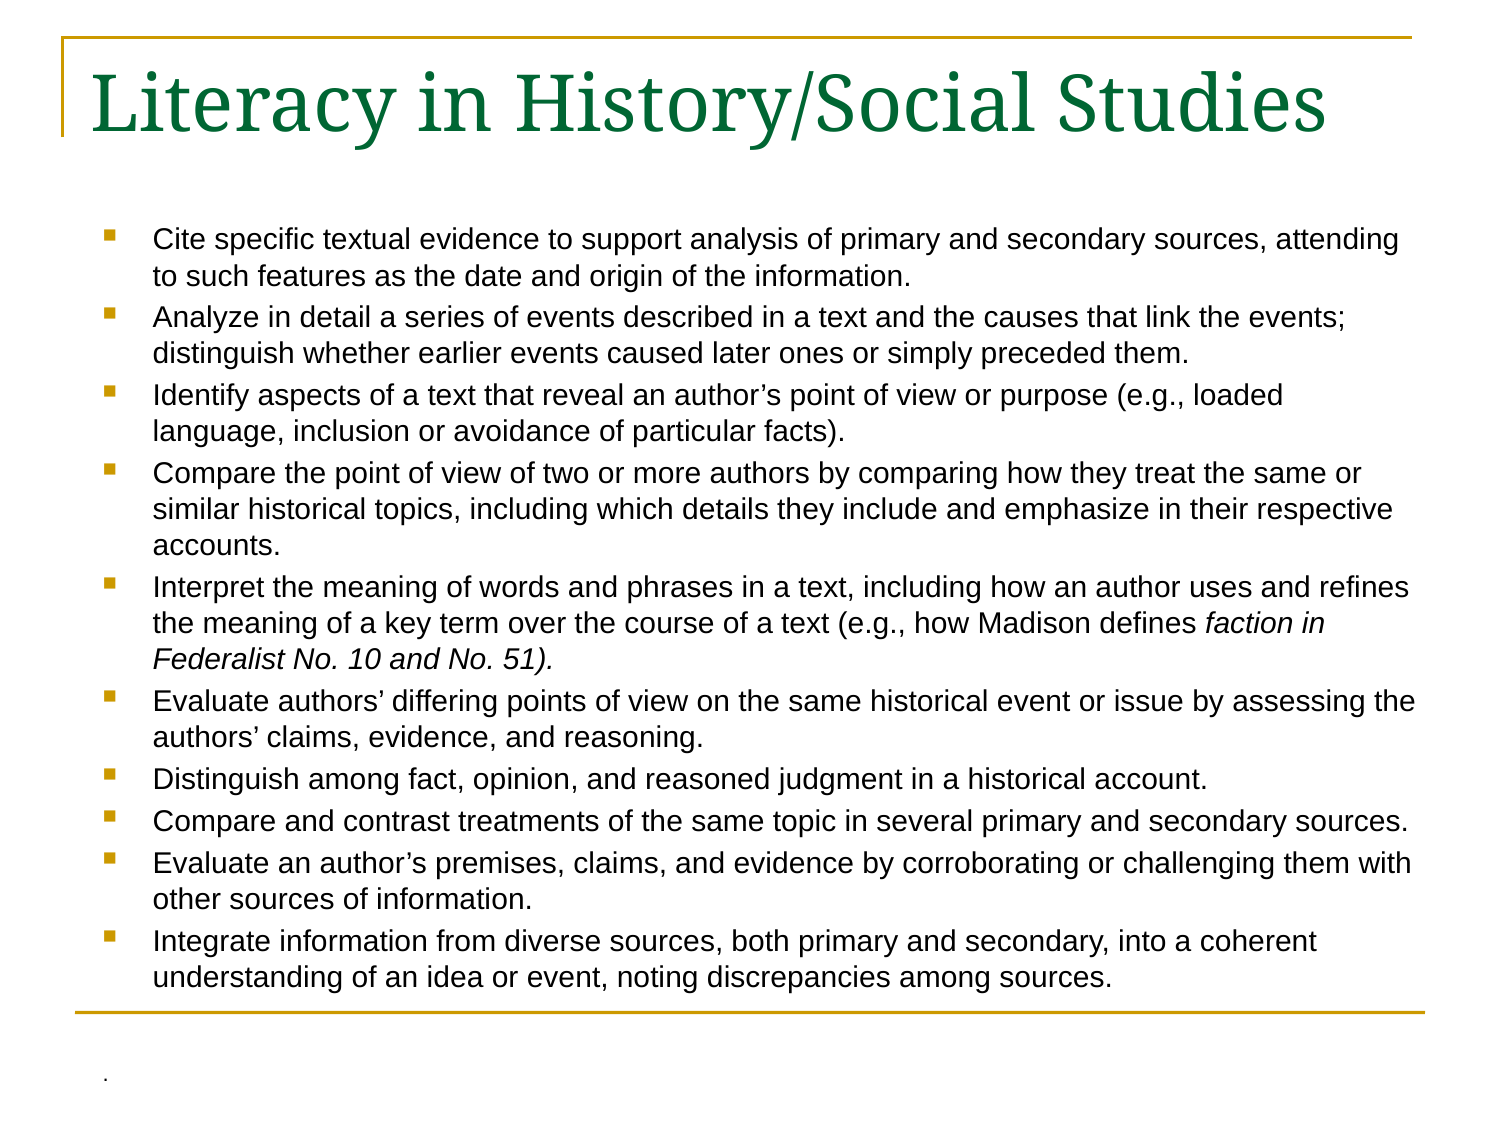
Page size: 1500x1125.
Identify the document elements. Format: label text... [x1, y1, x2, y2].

title Literacy in History/Social Studies [74, 45, 1426, 233]
list Cite specific textual evidence to support analysis of primary and secondary sources, attending to such features as the date and origin of the information. Analyze in detail a series of events described in a text and the causes that link the events; distinguish whether earlier events caused later ones or simply preceded them. Identify aspects of a text that reveal an author’s point of view or purpose (e.g., loaded language, inclusion or avoidance of particular facts). Compare the point of view of two or more authors by comparing how they treat the same or similar historical topics, including which details they include and emphasize in their respective accounts. Interpret the meaning of words and phrases in a text, including how an author uses and refines the meaning of a key term over the course of a text (e.g., how Madison defines faction in Federalist No. 10 and No. 51). Evaluate authors’ differing points of view on the same historical event or issue by assessing the authors’ claims, evidence, and reasoning. Distinguish among fact, opinion, and reasoned judgment in a historical account. Compare and contrast treatments of the same topic in several primary and secondary sources. Evaluate an author’s premises, claims, and evidence by corroborating or challenging them with other sources of information. Integrate information from diverse sources, both primary and secondary, into a coherent understanding of an idea or event, noting discrepancies among sources. . [87, 212, 1438, 1101]
